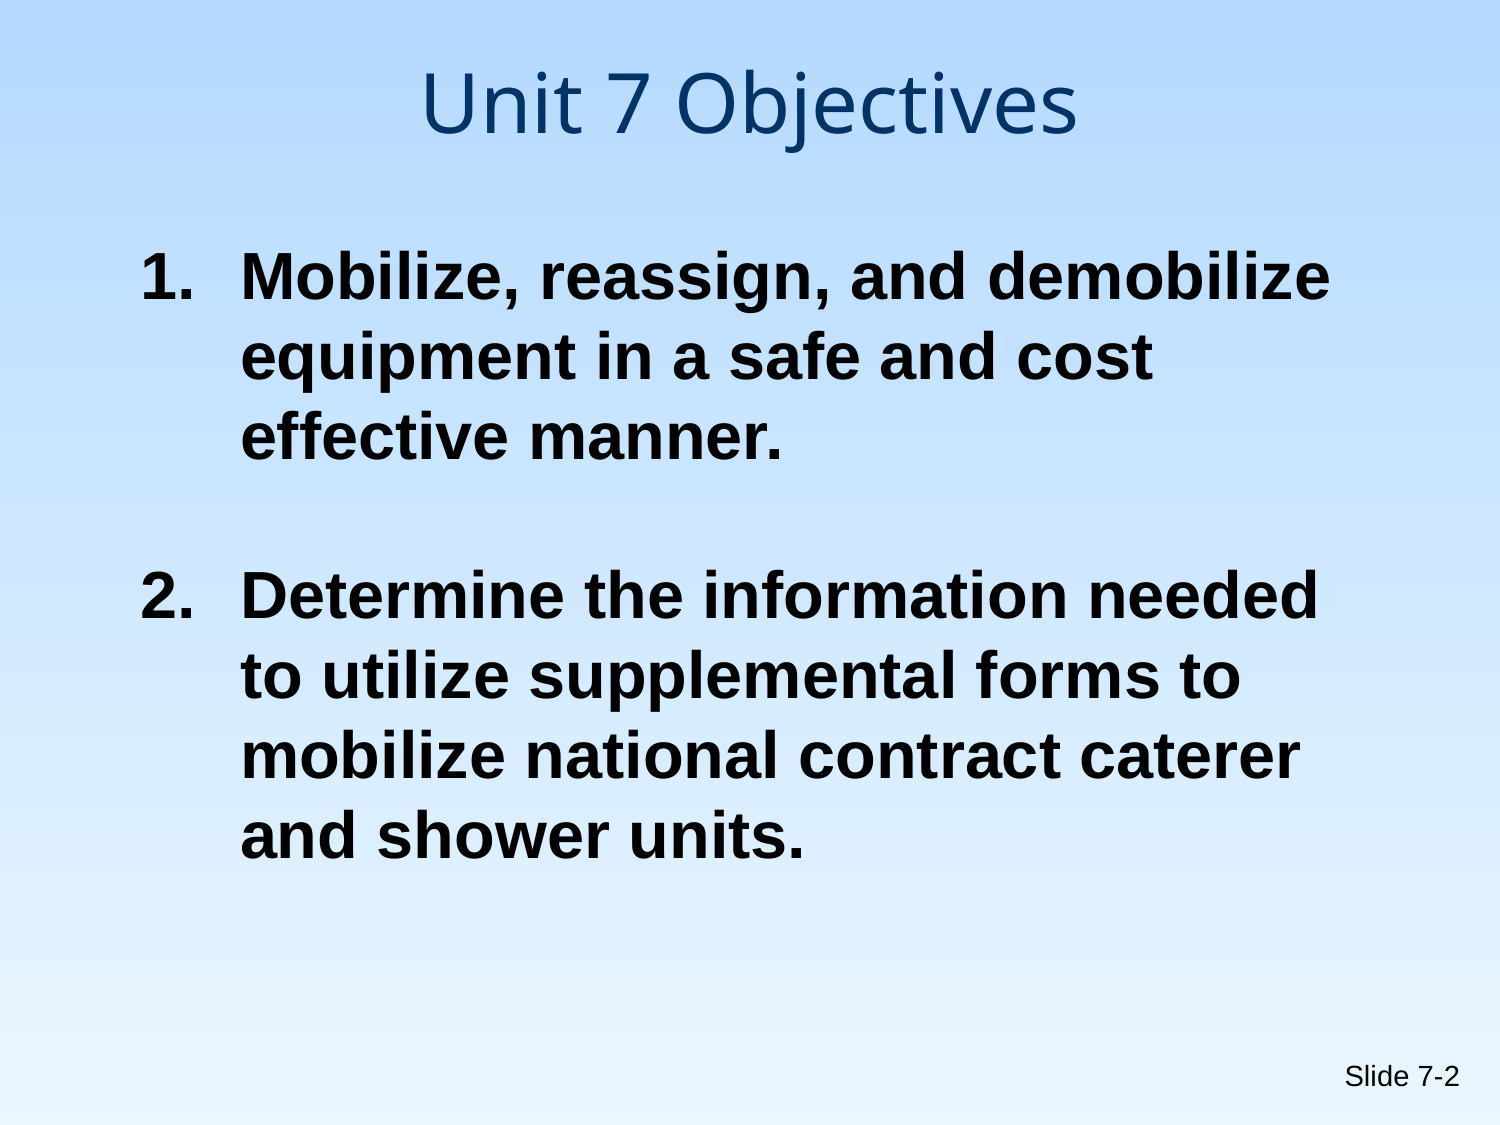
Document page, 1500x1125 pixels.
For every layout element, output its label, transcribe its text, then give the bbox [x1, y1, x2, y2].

title Unit 7 Objectives [112, 37, 1388, 163]
list Mobilize, reassign, and demobilize equipment in a safe and cost effective manner. Determine the information needed to utilize supplemental forms to mobilize national contract caterer and shower units. [125, 224, 1400, 950]
